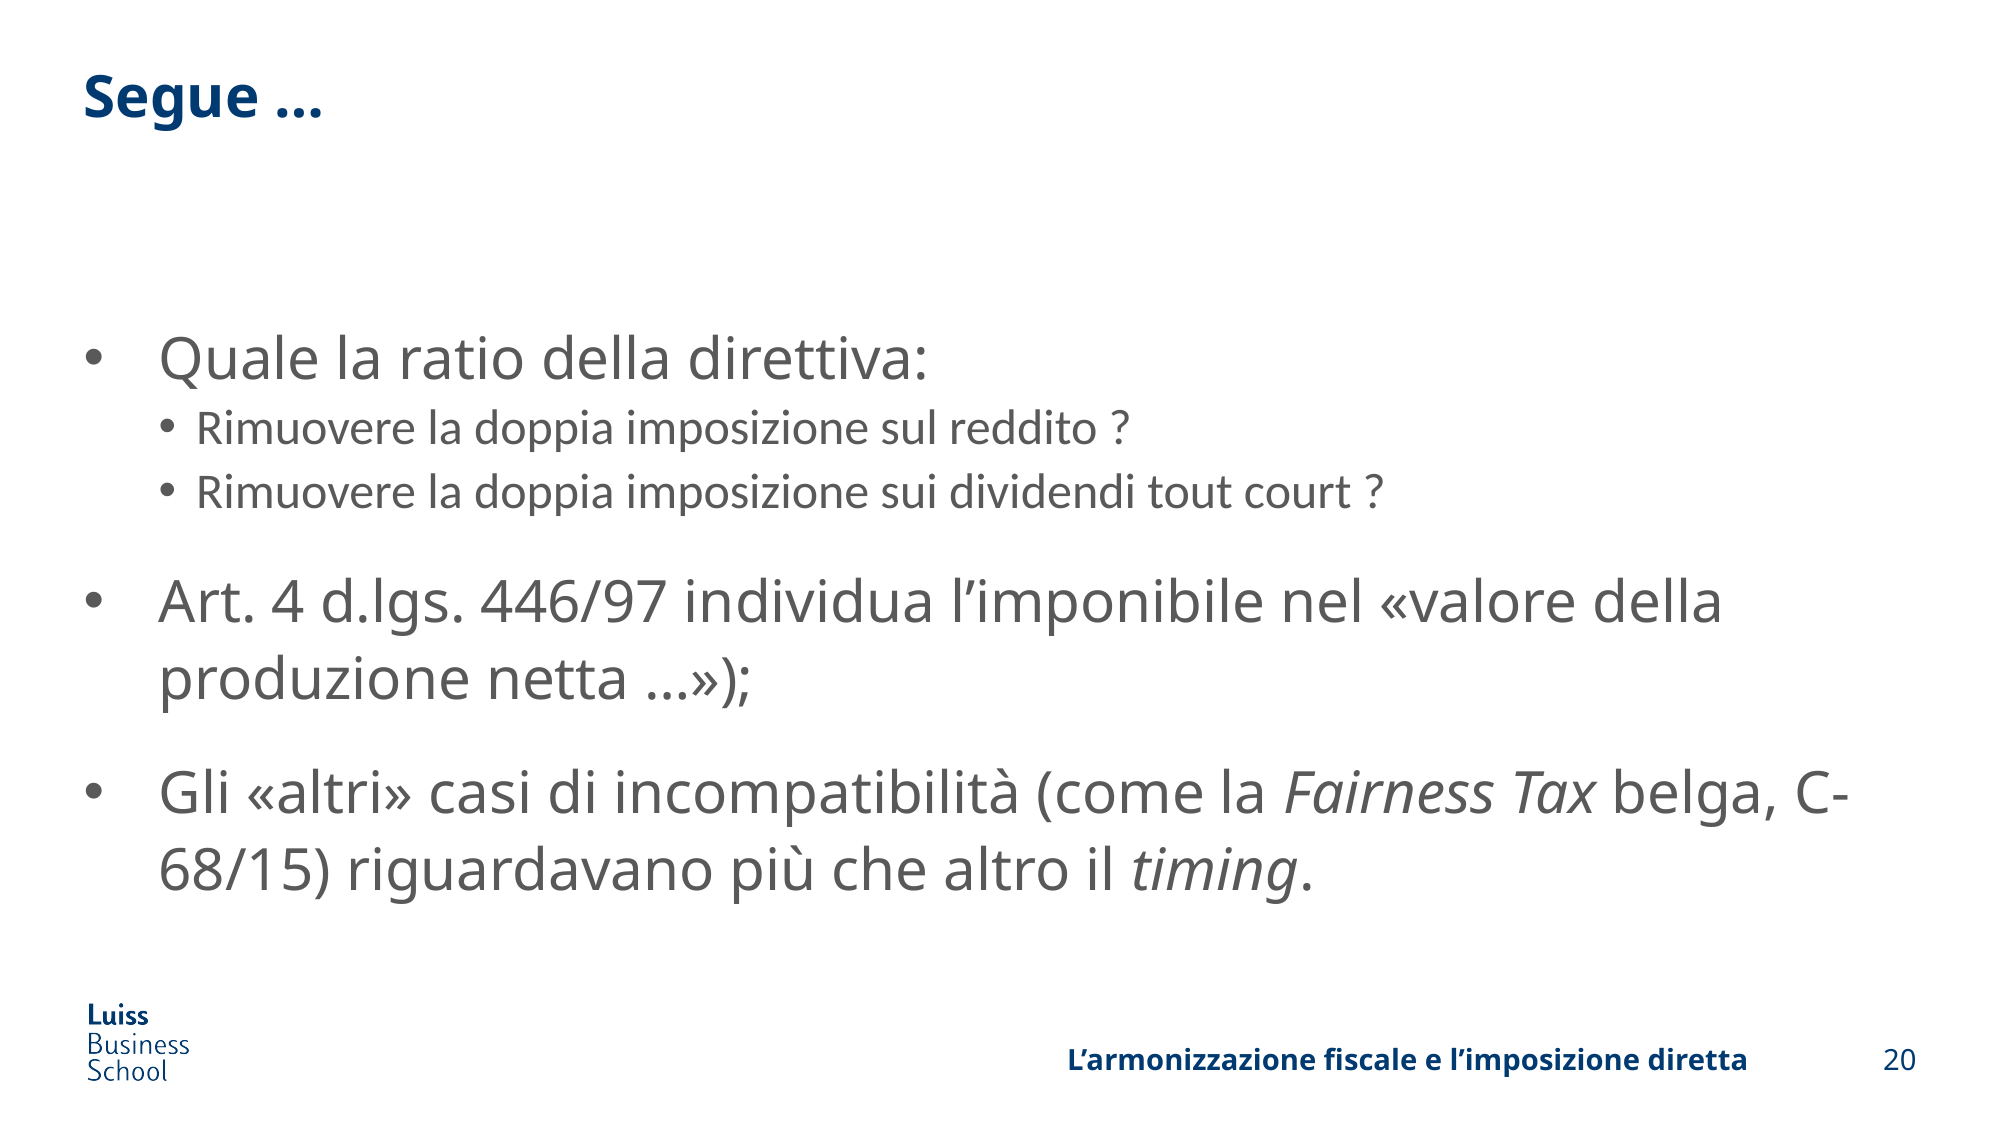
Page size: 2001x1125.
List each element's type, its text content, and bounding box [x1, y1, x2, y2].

footer L’armonizzazione fiscale e l’imposizione diretta [486, 1021, 1761, 1081]
slide_number 20 [1787, 1021, 1929, 1081]
picture [88, 1003, 189, 1081]
list Quale la ratio della direttiva: Rimuovere la doppia imposizione sul reddito ? Rimuovere la doppia imposizione sui dividendi tout court ? Art. 4 d.lgs. 446/97 individua l’imponibile nel «valore della produzione netta …»); Gli «altri» casi di incompatibilità (come la Fairness Tax belga, C-68/15) riguardavano più che altro il timing. [68, 252, 1910, 964]
title Segue … [68, 59, 1910, 223]
